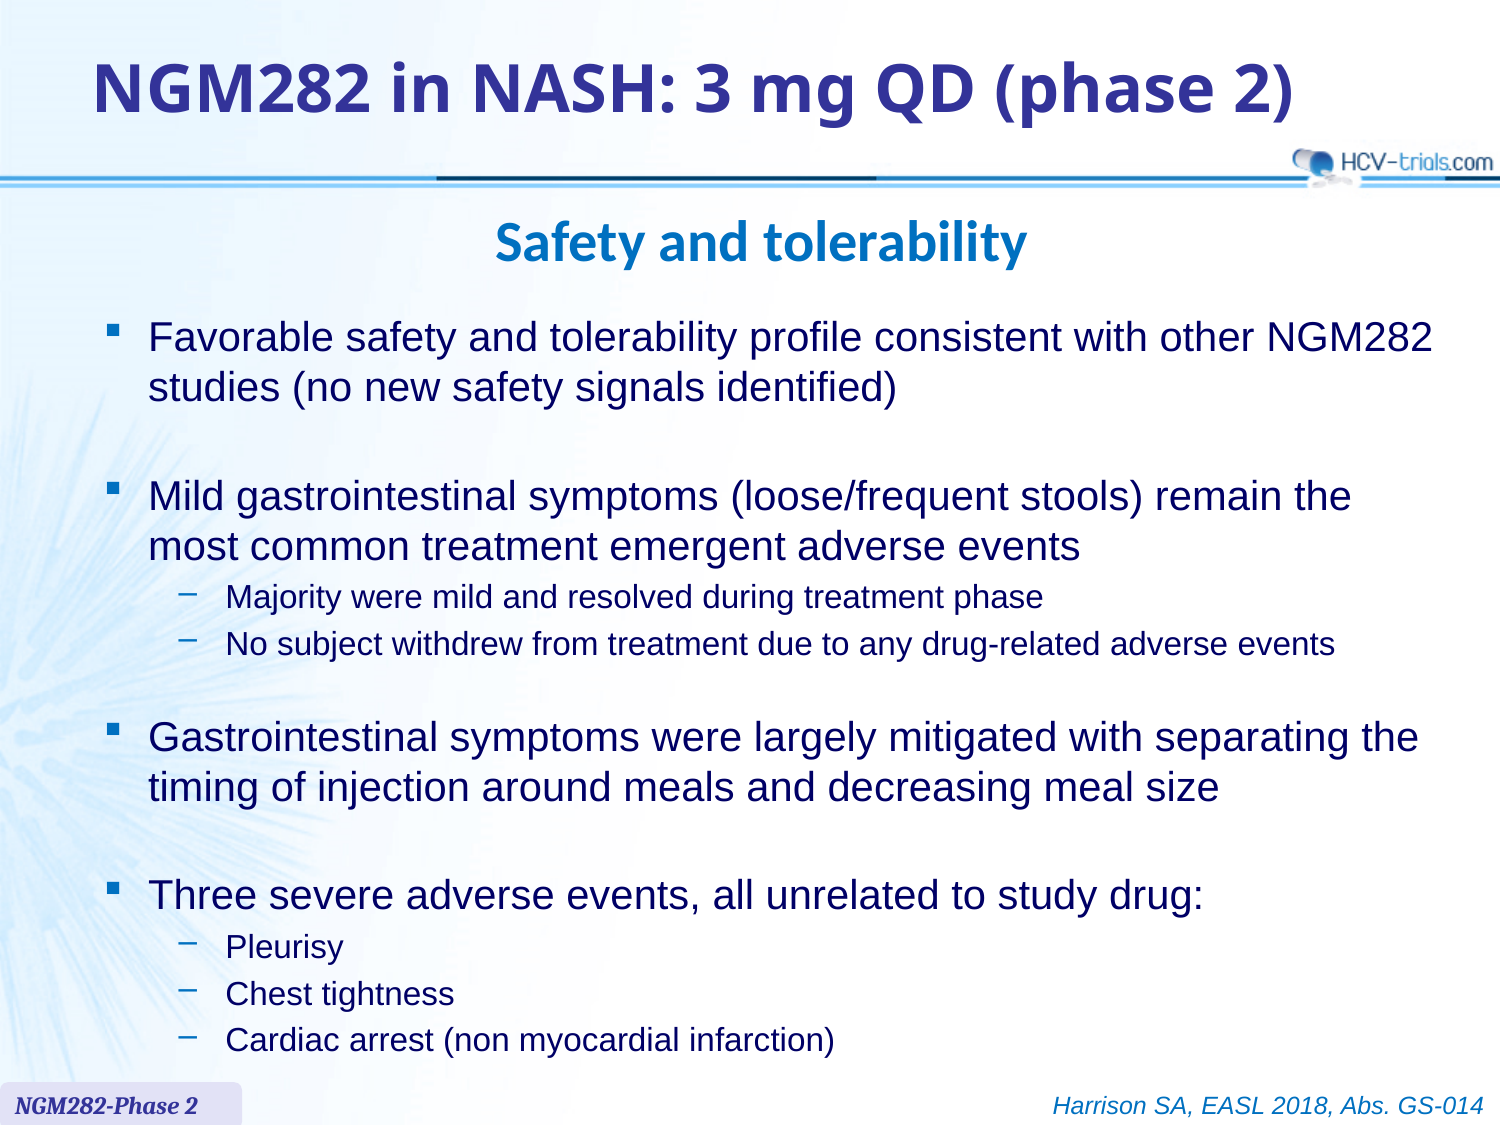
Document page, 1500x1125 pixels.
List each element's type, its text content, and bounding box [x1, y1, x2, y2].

text_box Harrison SA, EASL 2018, Abs. GS-014 [395, 1082, 1500, 1125]
title Safety and tolerability [76, 196, 1447, 291]
picture [0, 0, 1500, 1125]
text_box NGM282-Phase 2 [0, 1082, 349, 1125]
list Favorable safety and tolerability profile consistent with other NGM282 studies (no new safety signals identified) Mild gastrointestinal symptoms (loose/frequent stools) remain the most common treatment emergent adverse events Majority were mild and resolved during treatment phase No subject withdrew from treatment due to any drug-related adverse events Gastrointestinal symptoms were largely mitigated with separating the timing of injection around meals and decreasing meal size Three severe adverse events, all unrelated to study drug: Pleurisy Chest tightness Cardiac arrest (non myocardial infarction) [88, 302, 1459, 965]
text_box NGM282 in NASH: 3 mg QD (phase 2) [76, 12, 1447, 173]
